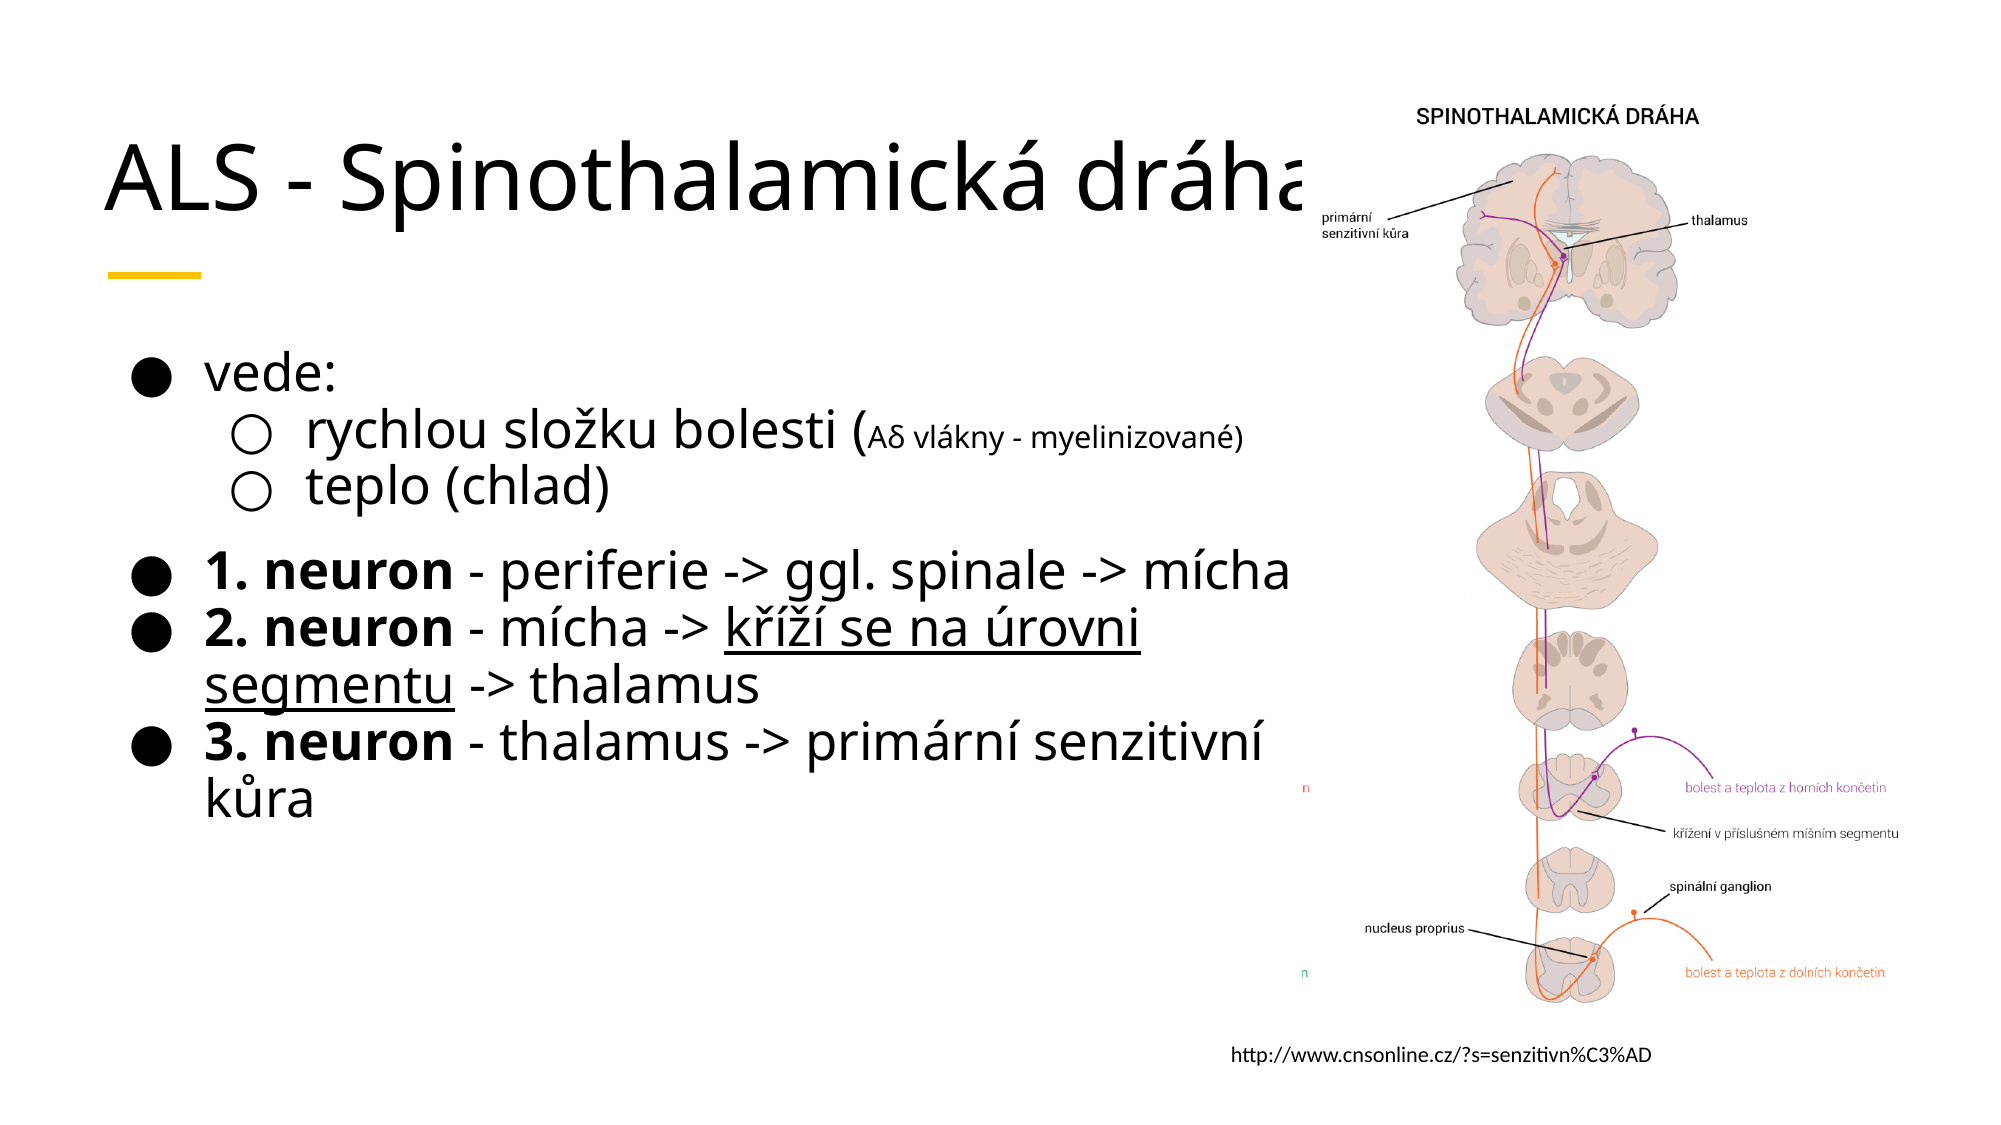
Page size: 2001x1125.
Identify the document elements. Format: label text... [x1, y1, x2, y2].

title ALS - Spinothalamická dráha [84, 100, 1302, 251]
picture [1302, 73, 1943, 1027]
list vede: rychlou složku bolesti (Aδ vlákny - myelinizované) teplo (chlad) 1. neuron - periferie -> ggl. spinale -> mícha 2. neuron - mícha -> kříží se na úrovni segmentu -> thalamus 3. neuron - thalamus -> primární senzitivní kůra [84, 325, 1302, 981]
text_box http://www.cnsonline.cz/?s=senzitivn%C3%AD [1210, 1026, 1777, 1081]
